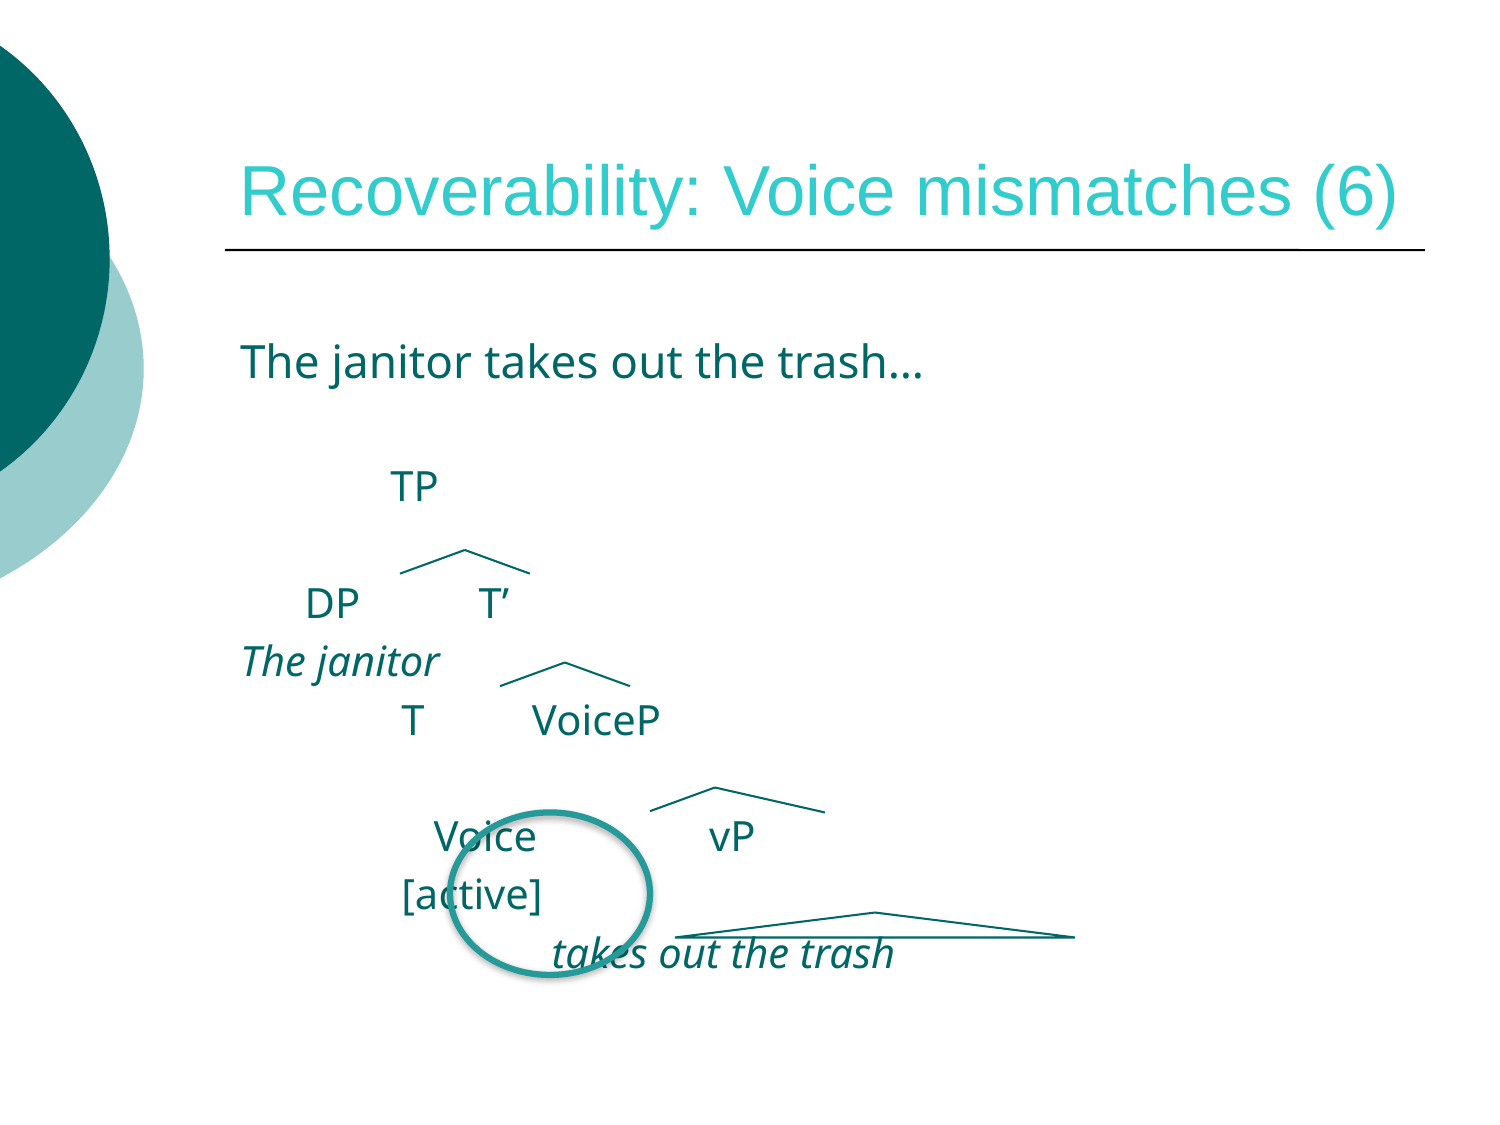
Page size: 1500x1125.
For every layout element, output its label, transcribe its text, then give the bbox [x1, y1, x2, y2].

list The janitor takes out the trash… TP DP T’ The janitor T VoiceP Voice vP [active] takes out the trash [224, 324, 1426, 1013]
text_box [675, 912, 1075, 938]
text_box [399, 549, 531, 574]
text_box [449, 811, 651, 976]
title Recoverability: Voice mismatches (6) [224, 49, 1425, 238]
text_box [499, 662, 631, 687]
